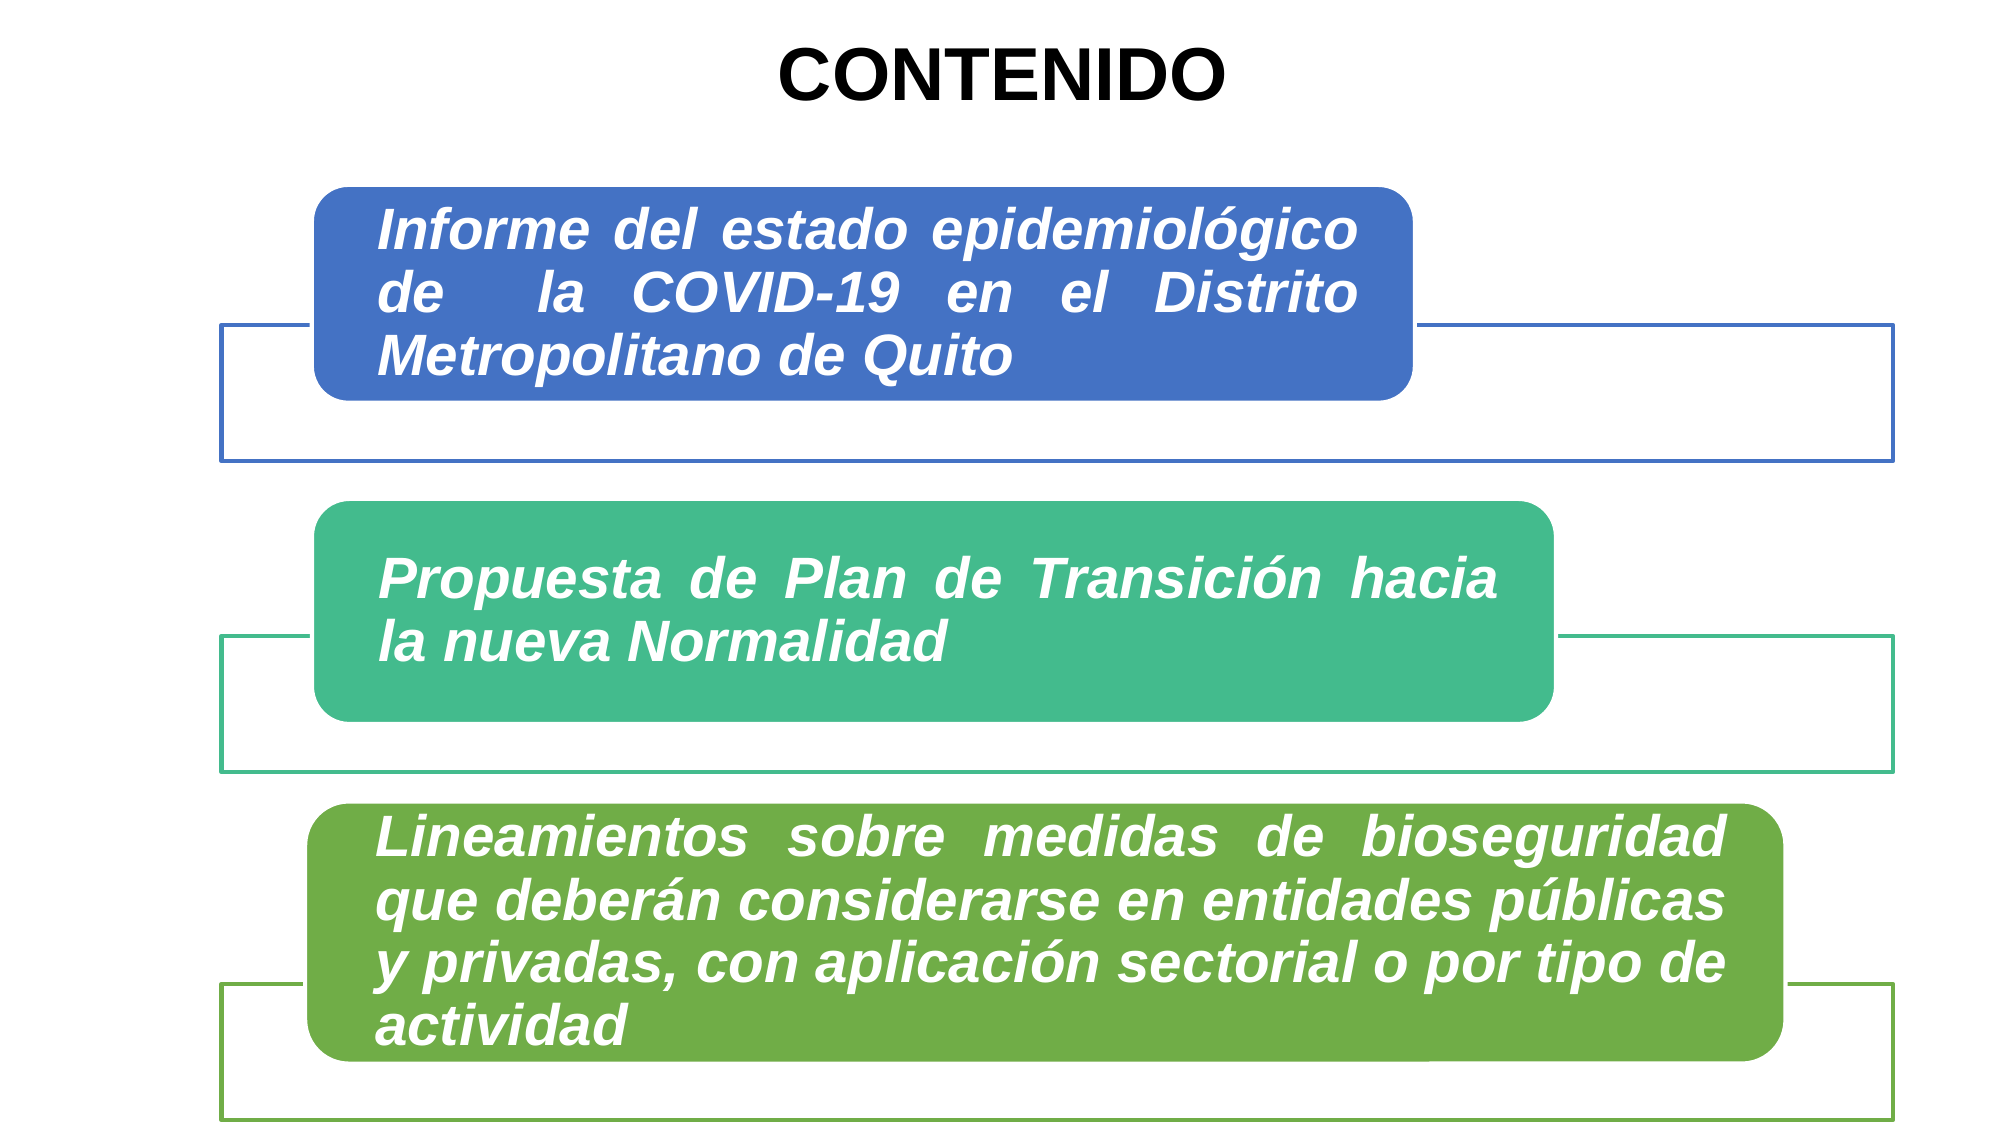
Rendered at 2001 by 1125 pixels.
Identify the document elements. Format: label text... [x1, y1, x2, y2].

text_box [221, 181, 1894, 1125]
text_box CONTENIDO [179, 17, 1827, 213]
